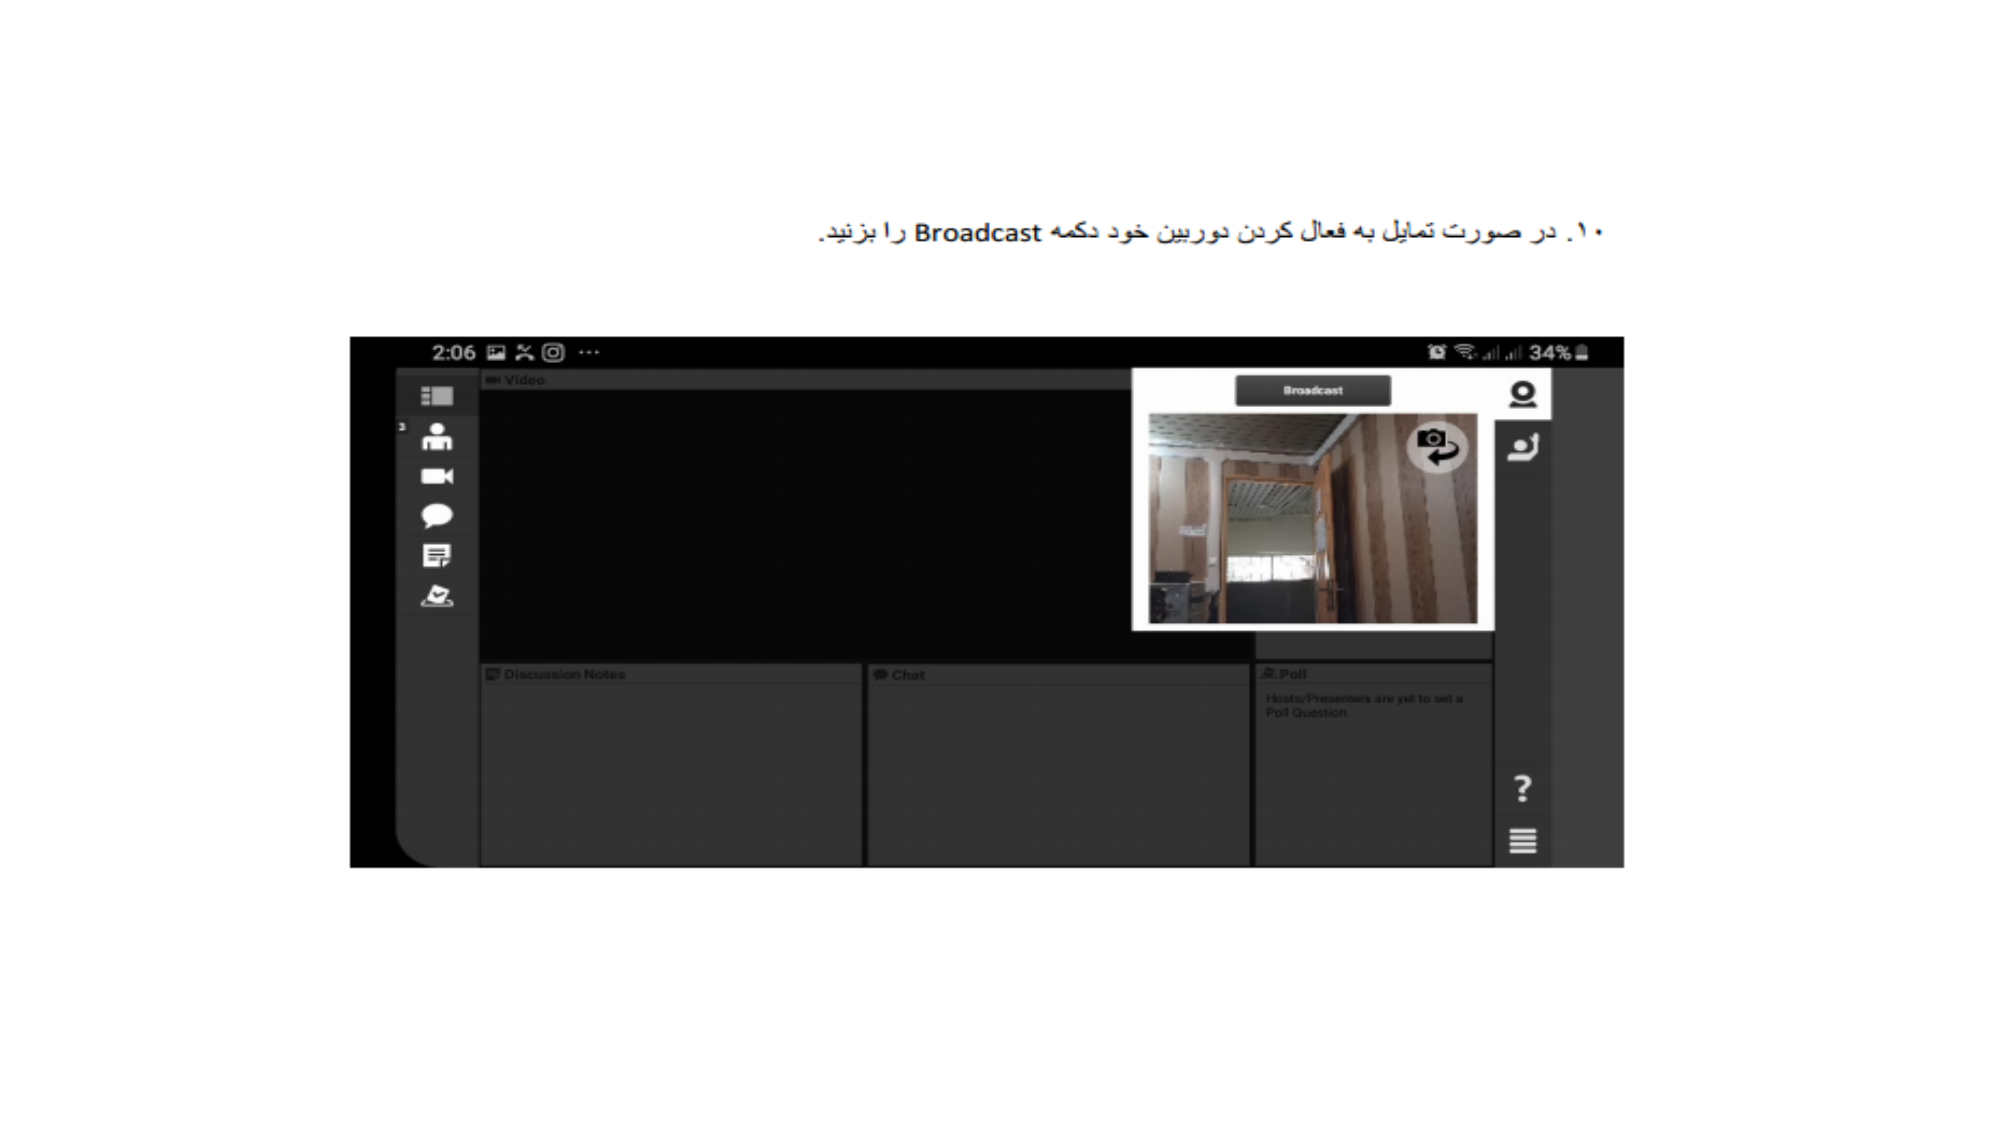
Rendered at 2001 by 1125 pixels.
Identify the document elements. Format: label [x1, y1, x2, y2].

picture [195, 146, 1827, 1063]
